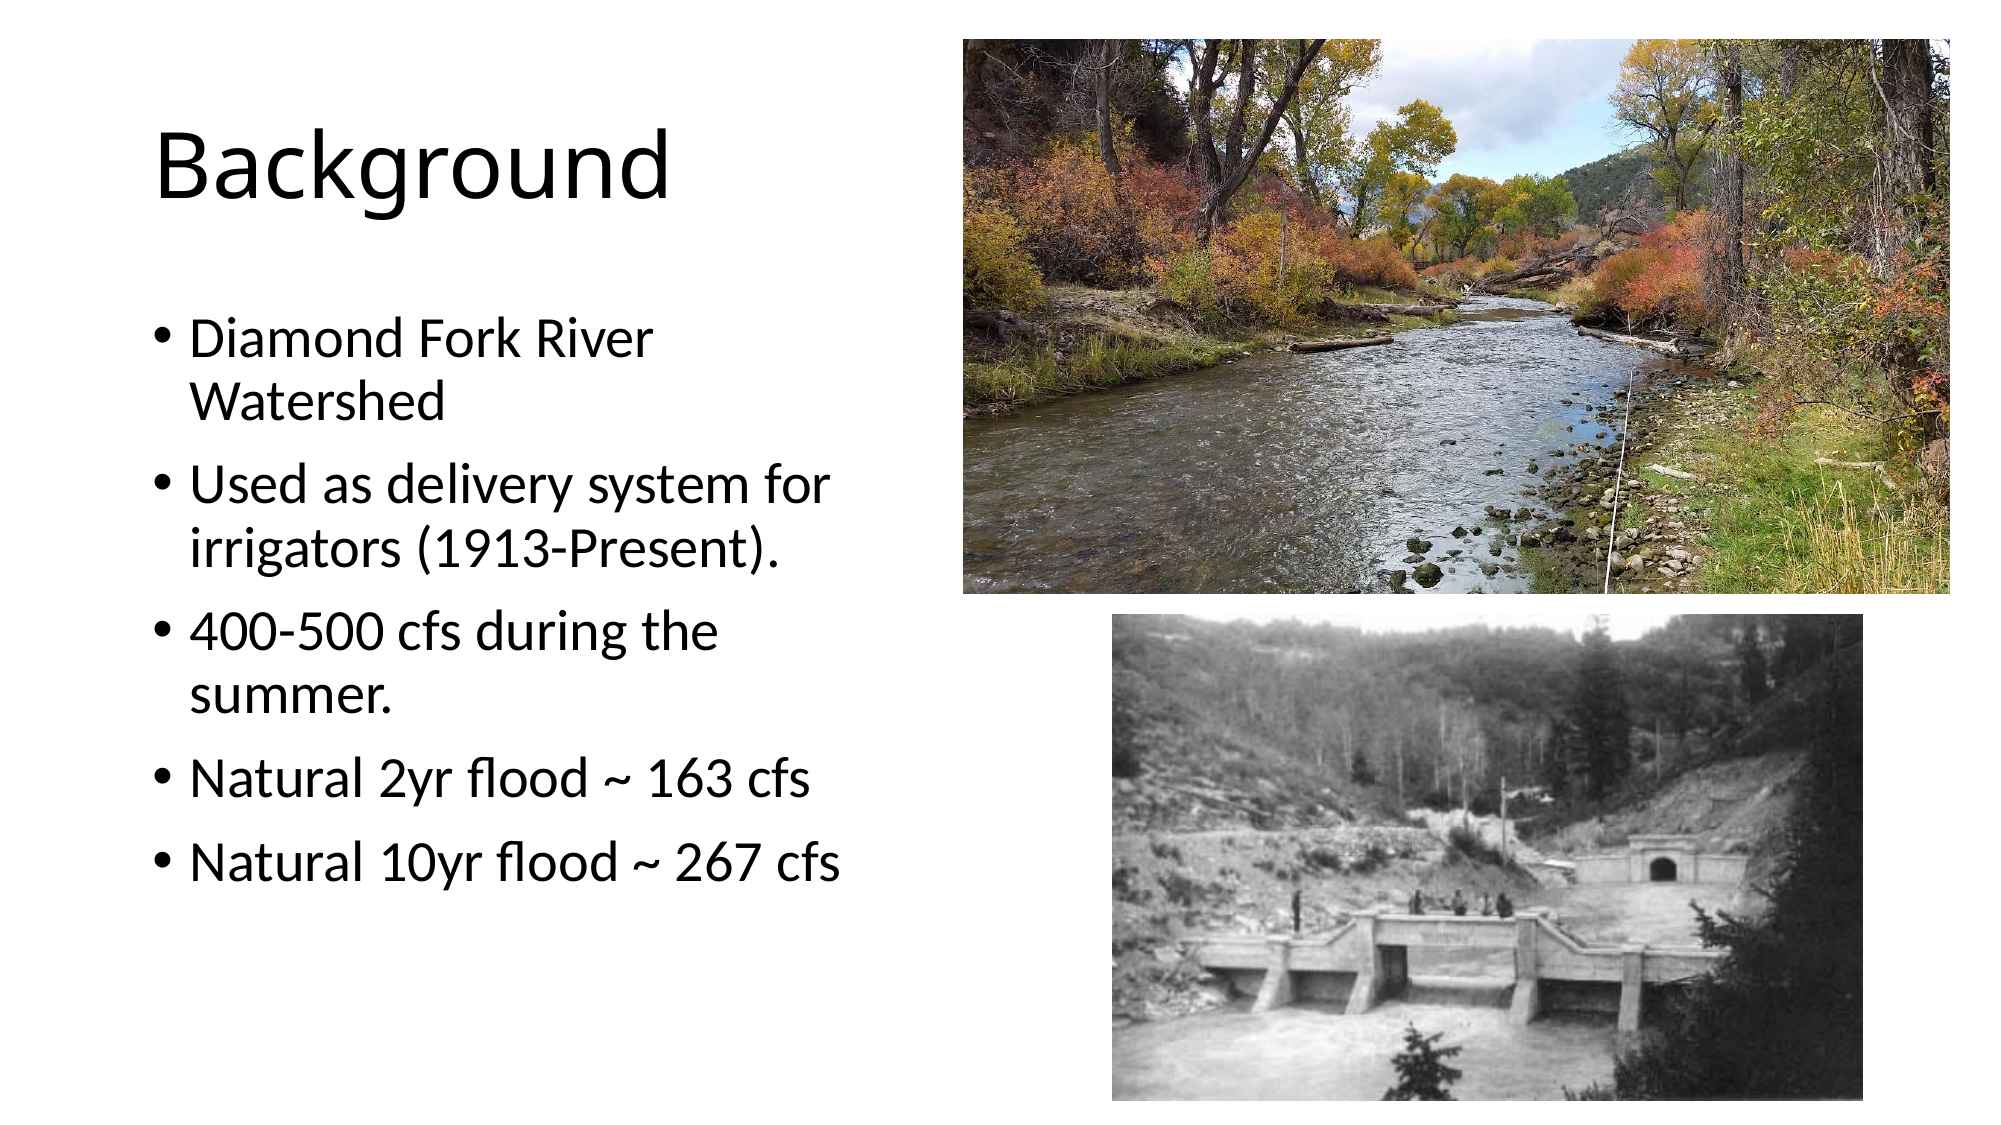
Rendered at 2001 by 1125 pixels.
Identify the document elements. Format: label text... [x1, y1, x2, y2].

title Background [137, 59, 963, 278]
picture [1112, 614, 1863, 1101]
picture [963, 39, 1950, 594]
list Diamond Fork River Watershed Used as delivery system for irrigators (1913-Present). 400-500 cfs during the summer. Natural 2yr flood ~ 163 cfs Natural 10yr flood ~ 267 cfs [137, 299, 921, 1014]
